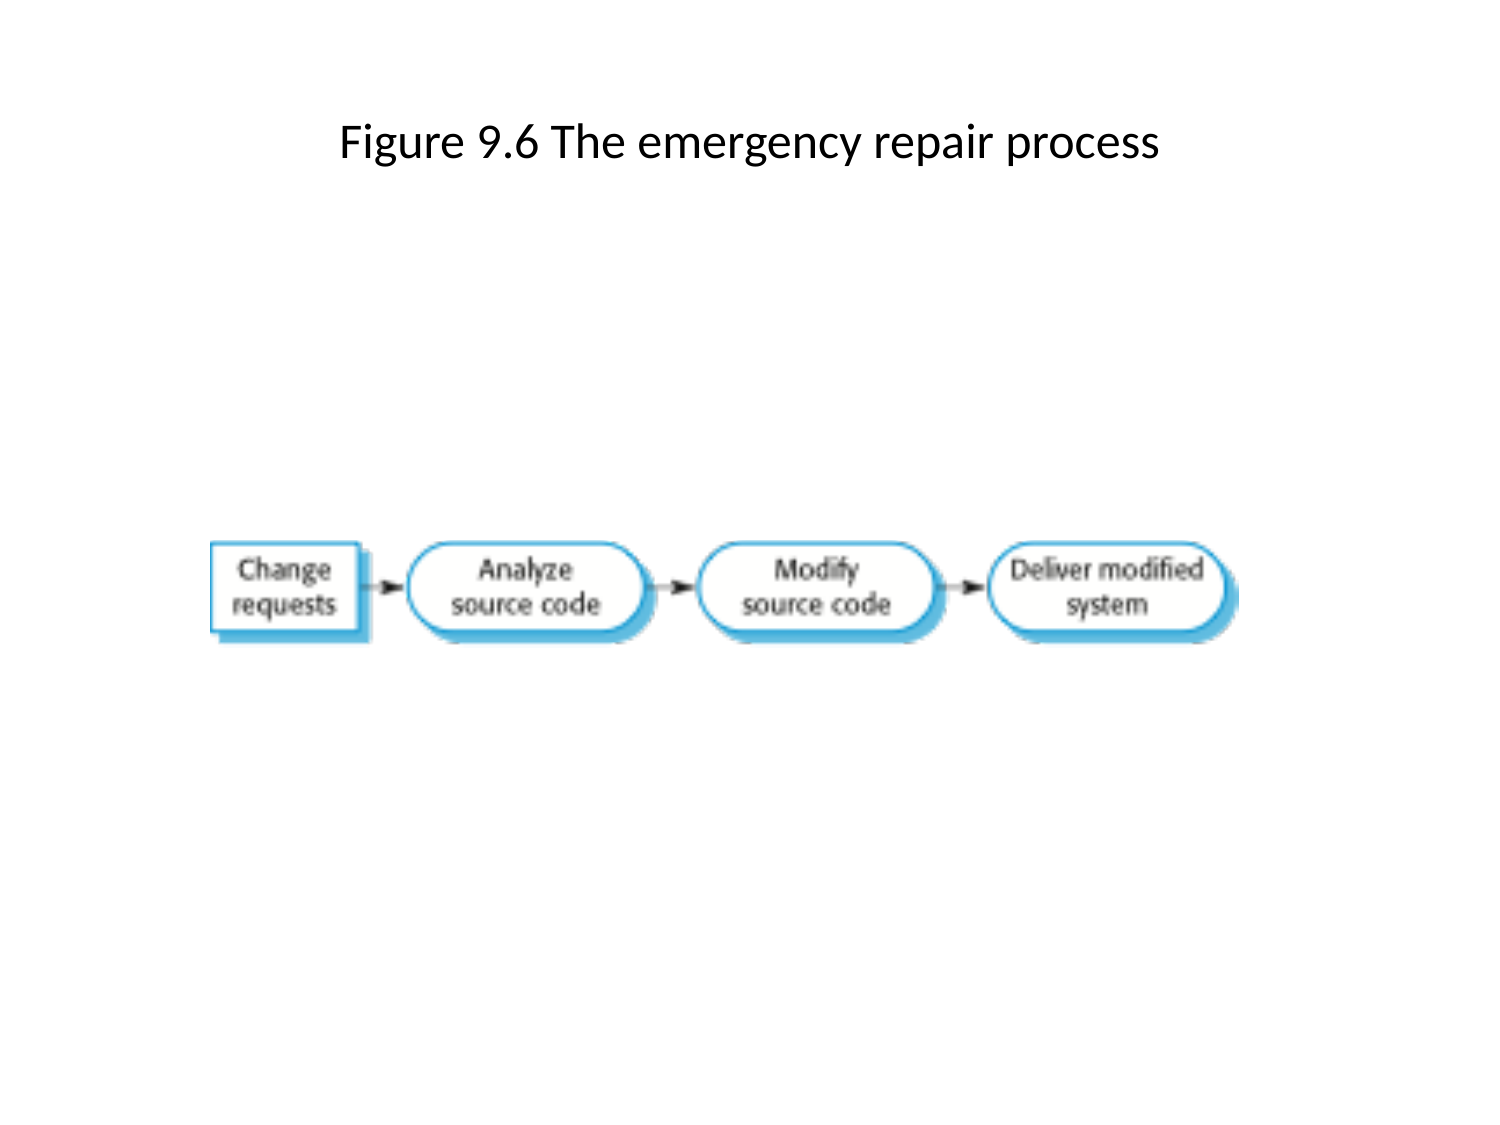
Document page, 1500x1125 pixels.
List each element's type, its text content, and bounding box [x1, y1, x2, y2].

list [209, 310, 1239, 878]
title Figure 9.6 The emergency repair process [75, 45, 1425, 233]
